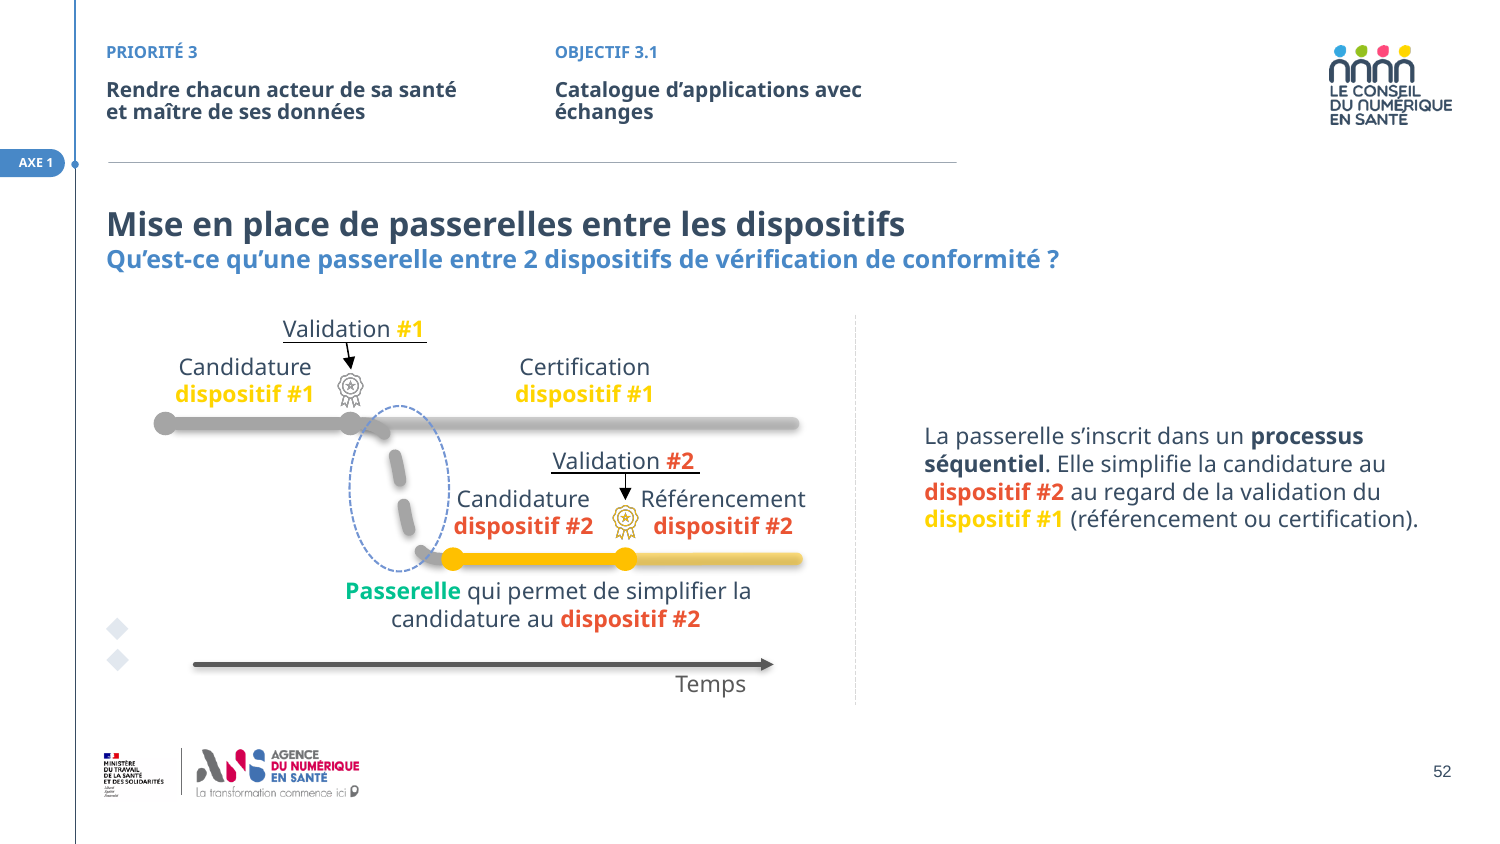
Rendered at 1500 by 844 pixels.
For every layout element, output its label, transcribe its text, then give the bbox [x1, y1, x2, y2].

slide_number 52 [1390, 748, 1452, 794]
text_box [0, 146, 67, 180]
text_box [153, 314, 813, 698]
picture [90, 747, 177, 802]
text_box [103, 615, 131, 643]
text_box OBJECTIF 3.1 [554, 21, 726, 62]
text_box AXE 1 [18, 155, 60, 171]
picture [1329, 45, 1452, 125]
list PRIORITÉ 3 [106, 21, 277, 62]
picture [194, 748, 361, 799]
text_box La passerelle s’inscrit dans un processus séquentiel. Elle simplifie la candidature au dispositif #2 au regard de la validation du dispositif #1 (référencement ou certification). [909, 422, 1462, 532]
text_box Catalogue d’applications avec échanges [554, 79, 941, 131]
text_box [104, 646, 131, 674]
title Rendre chacun acteur de sa santé et maître de ses données [106, 79, 492, 131]
text_box Mise en place de passerelles entre les dispositifs Qu’est-ce qu’une passerelle entre 2 dispositifs de vérification de conformité ? [106, 203, 1312, 274]
